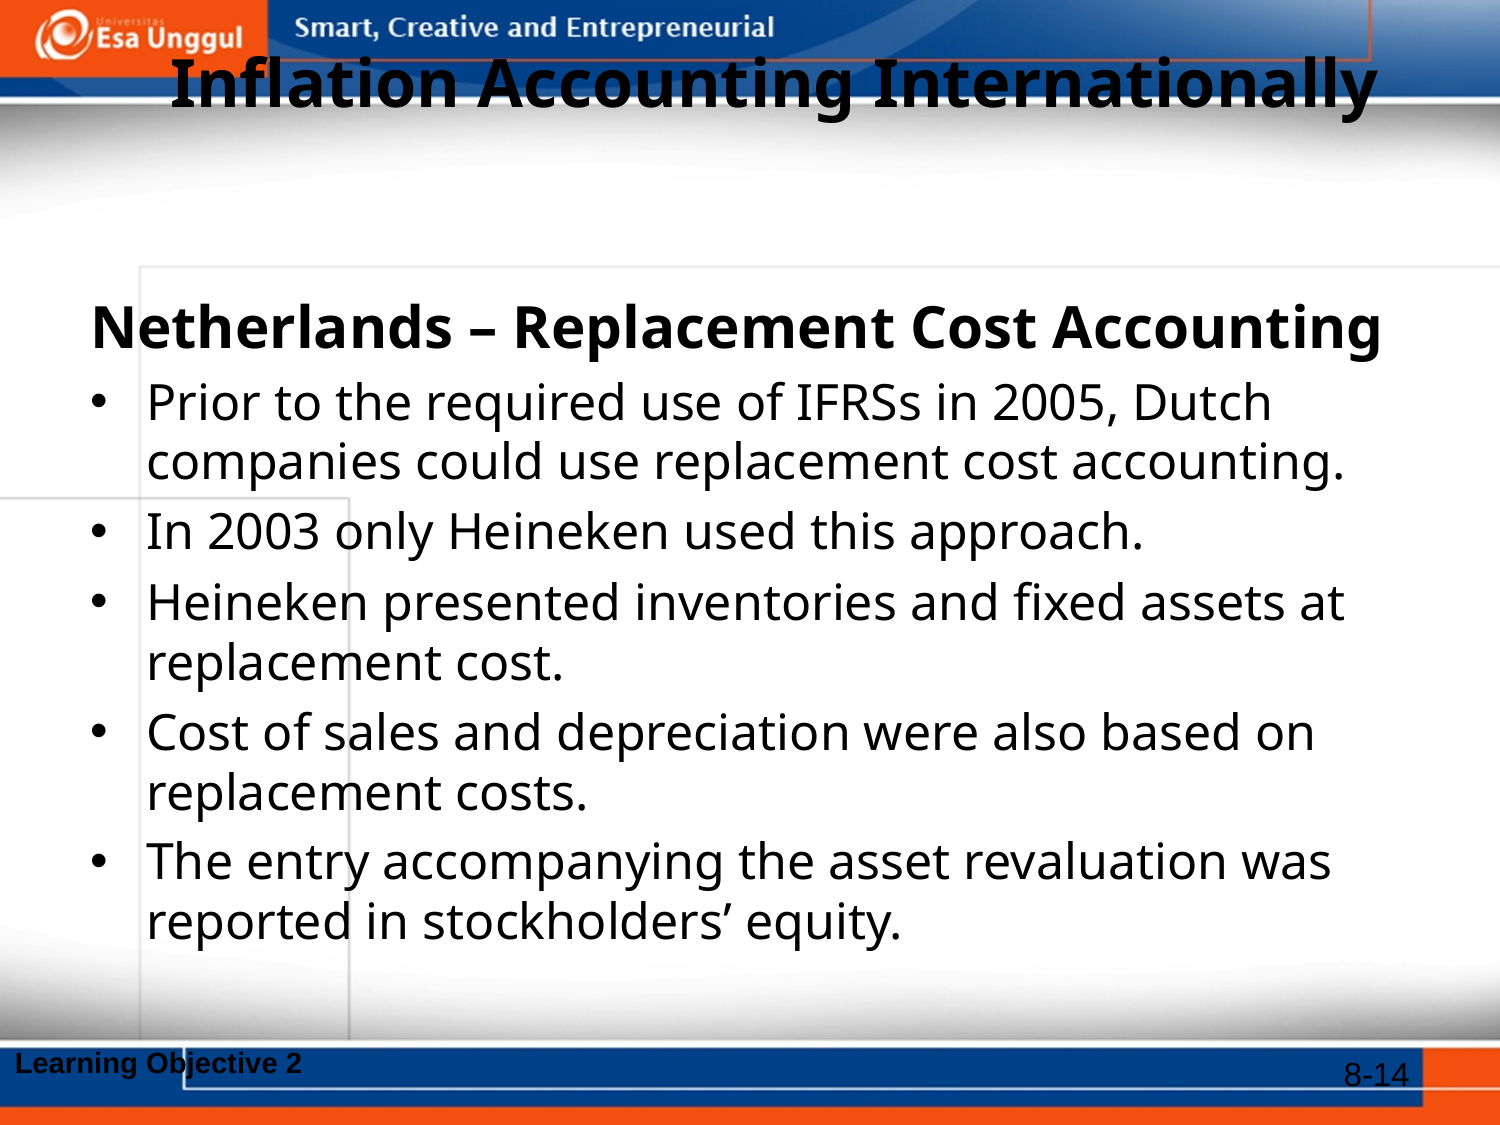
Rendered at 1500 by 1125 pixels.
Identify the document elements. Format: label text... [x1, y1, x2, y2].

text_box Learning Objective 2 [0, 1037, 513, 1088]
picture [0, 0, 1500, 1125]
list Netherlands – Replacement Cost Accounting Prior to the required use of IFRSs in 2005, Dutch companies could use replacement cost accounting. In 2003 only Heineken used this approach. Heineken presented inventories and fixed assets at replacement cost. Cost of sales and depreciation were also based on replacement costs. The entry accompanying the asset revaluation was reported in stockholders’ equity. [75, 282, 1425, 1025]
title Inflation Accounting Internationally [99, 0, 1450, 163]
slide_number 8-14 [1250, 1042, 1425, 1103]
